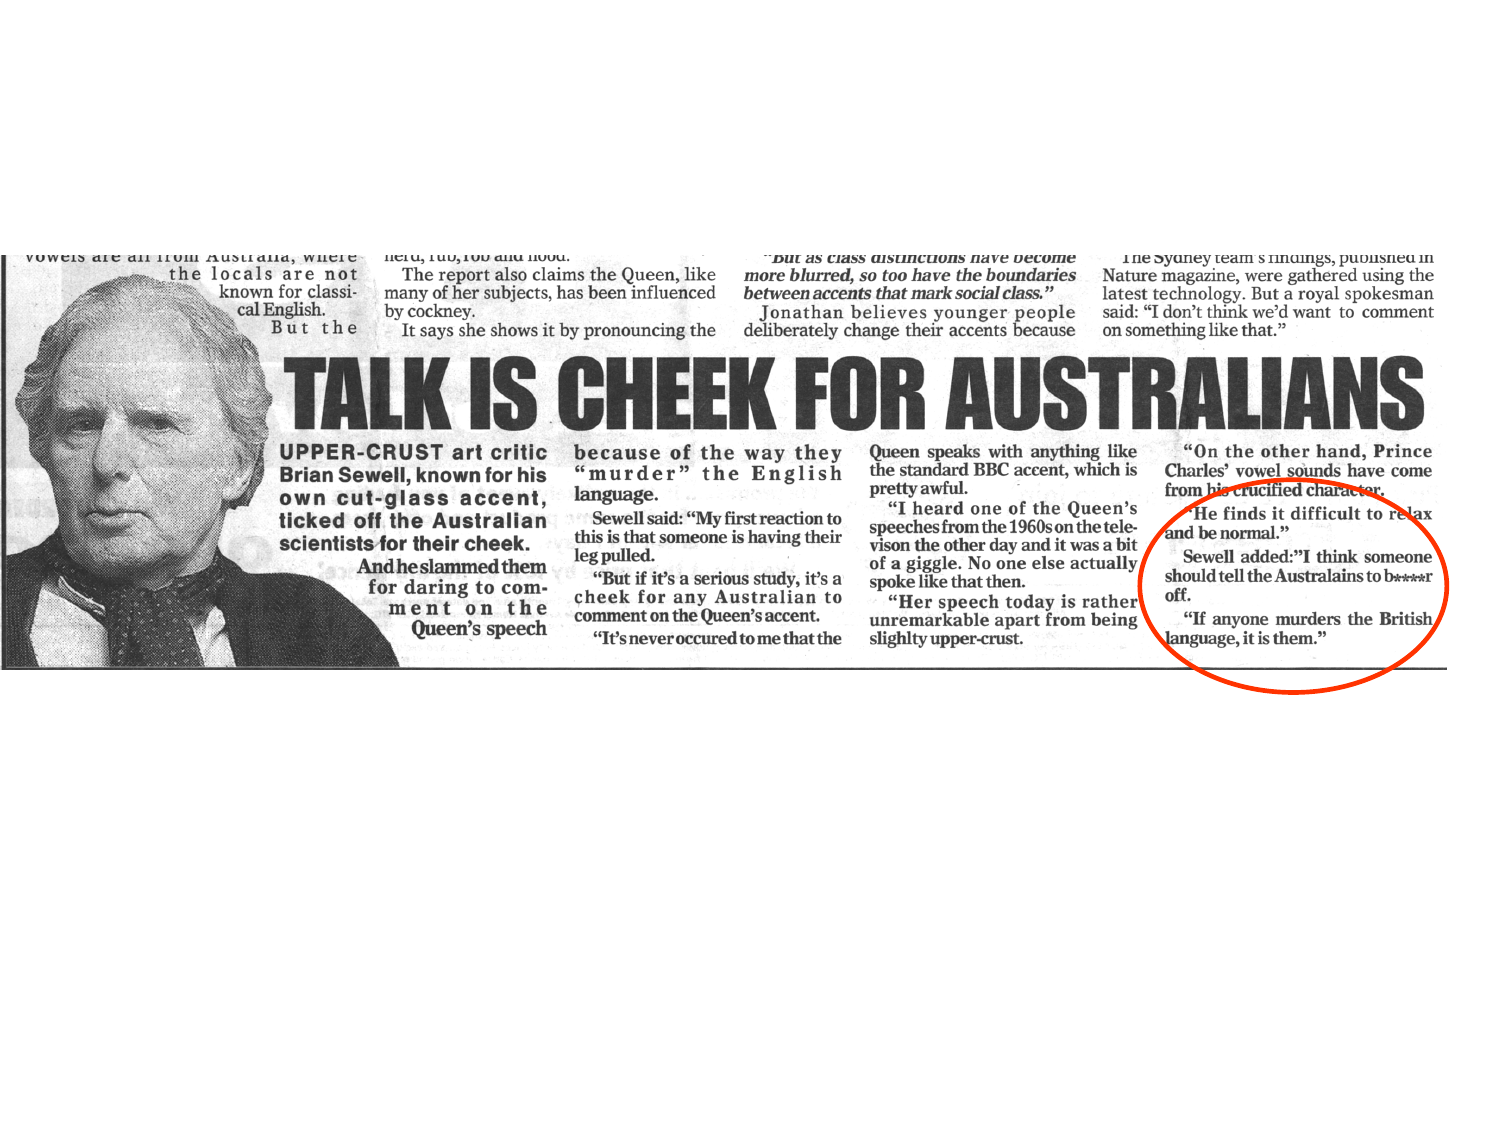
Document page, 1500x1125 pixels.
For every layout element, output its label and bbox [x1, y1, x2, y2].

text_box [1216, 678, 1371, 693]
picture [0, 255, 1447, 670]
